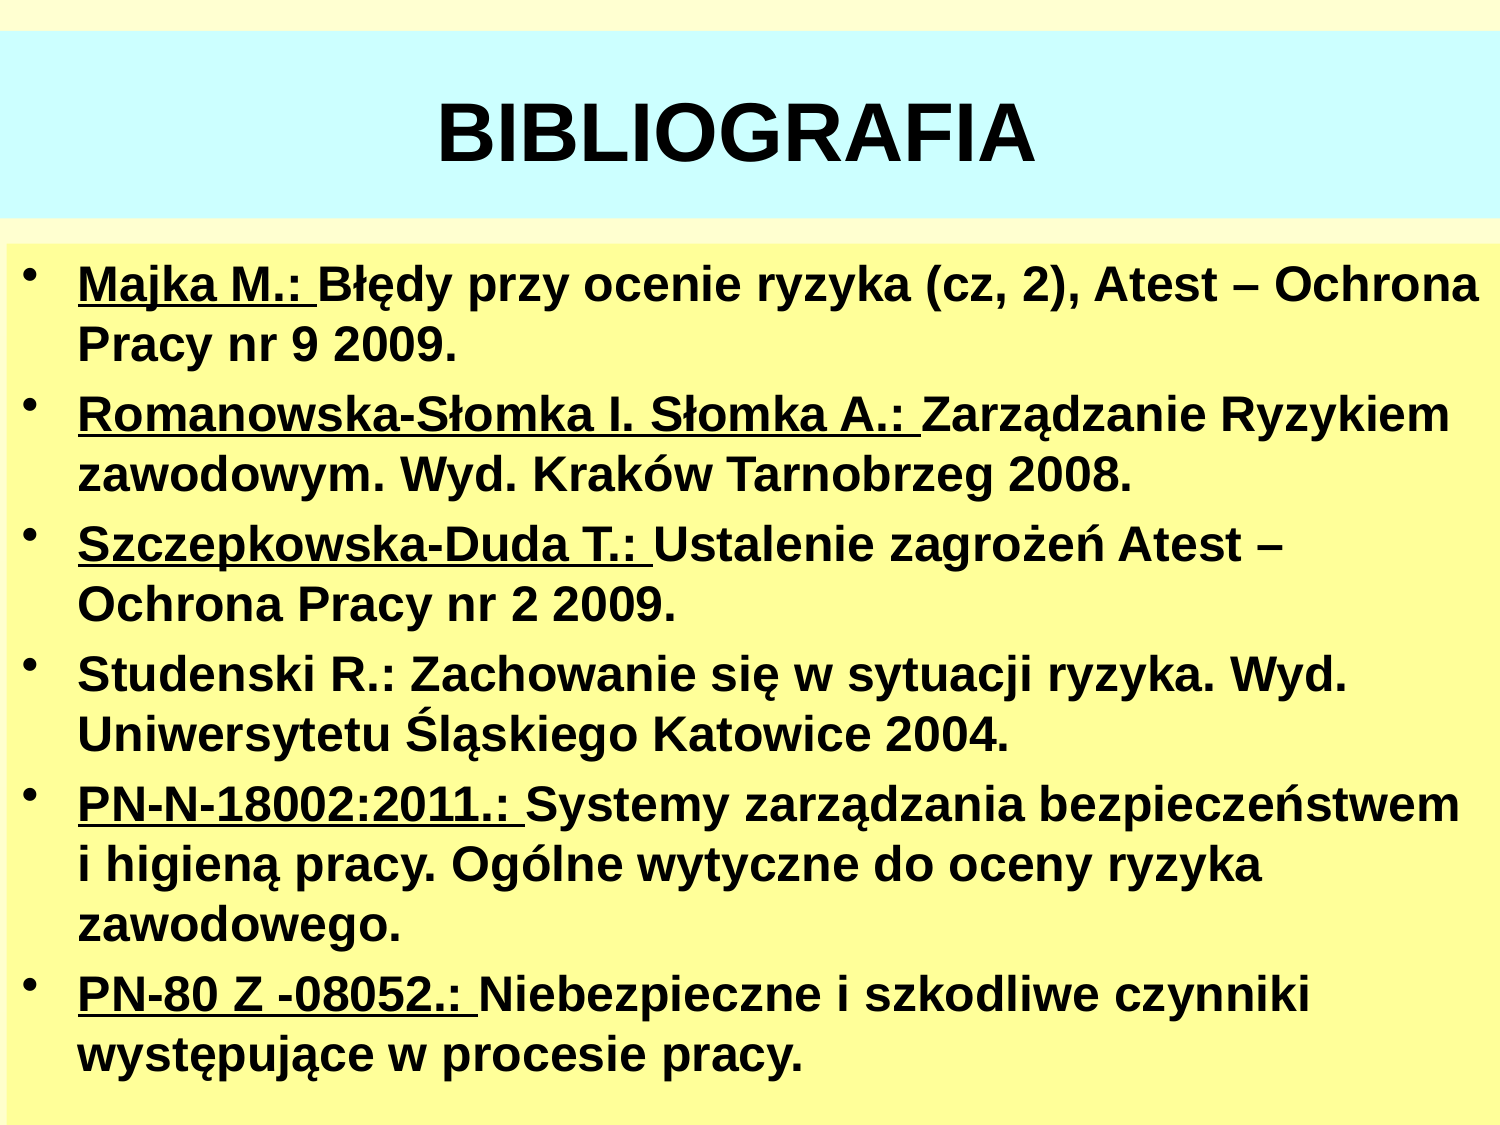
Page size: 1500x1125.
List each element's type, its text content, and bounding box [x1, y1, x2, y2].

title BIBLIOGRAFIA [0, 30, 1500, 219]
list Majka M.: Błędy przy ocenie ryzyka (cz, 2), Atest – Ochrona Pracy nr 9 2009. Romanowska-Słomka I. Słomka A.: Zarządzanie Ryzykiem zawodowym. Wyd. Kraków Tarnobrzeg 2008. Szczepkowska-Duda T.: Ustalenie zagrożeń Atest – Ochrona Pracy nr 2 2009. Studenski R.: Zachowanie się w sytuacji ryzyka. Wyd. Uniwersytetu Śląskiego Katowice 2004. PN-N-18002:2011.: Systemy zarządzania bezpieczeństwem i higieną pracy. Ogólne wytyczne do oceny ryzyka zawodowego. PN-80 Z -08052.: Niebezpieczne i szkodliwe czynniki występujące w procesie pracy. [6, 243, 1500, 1125]
